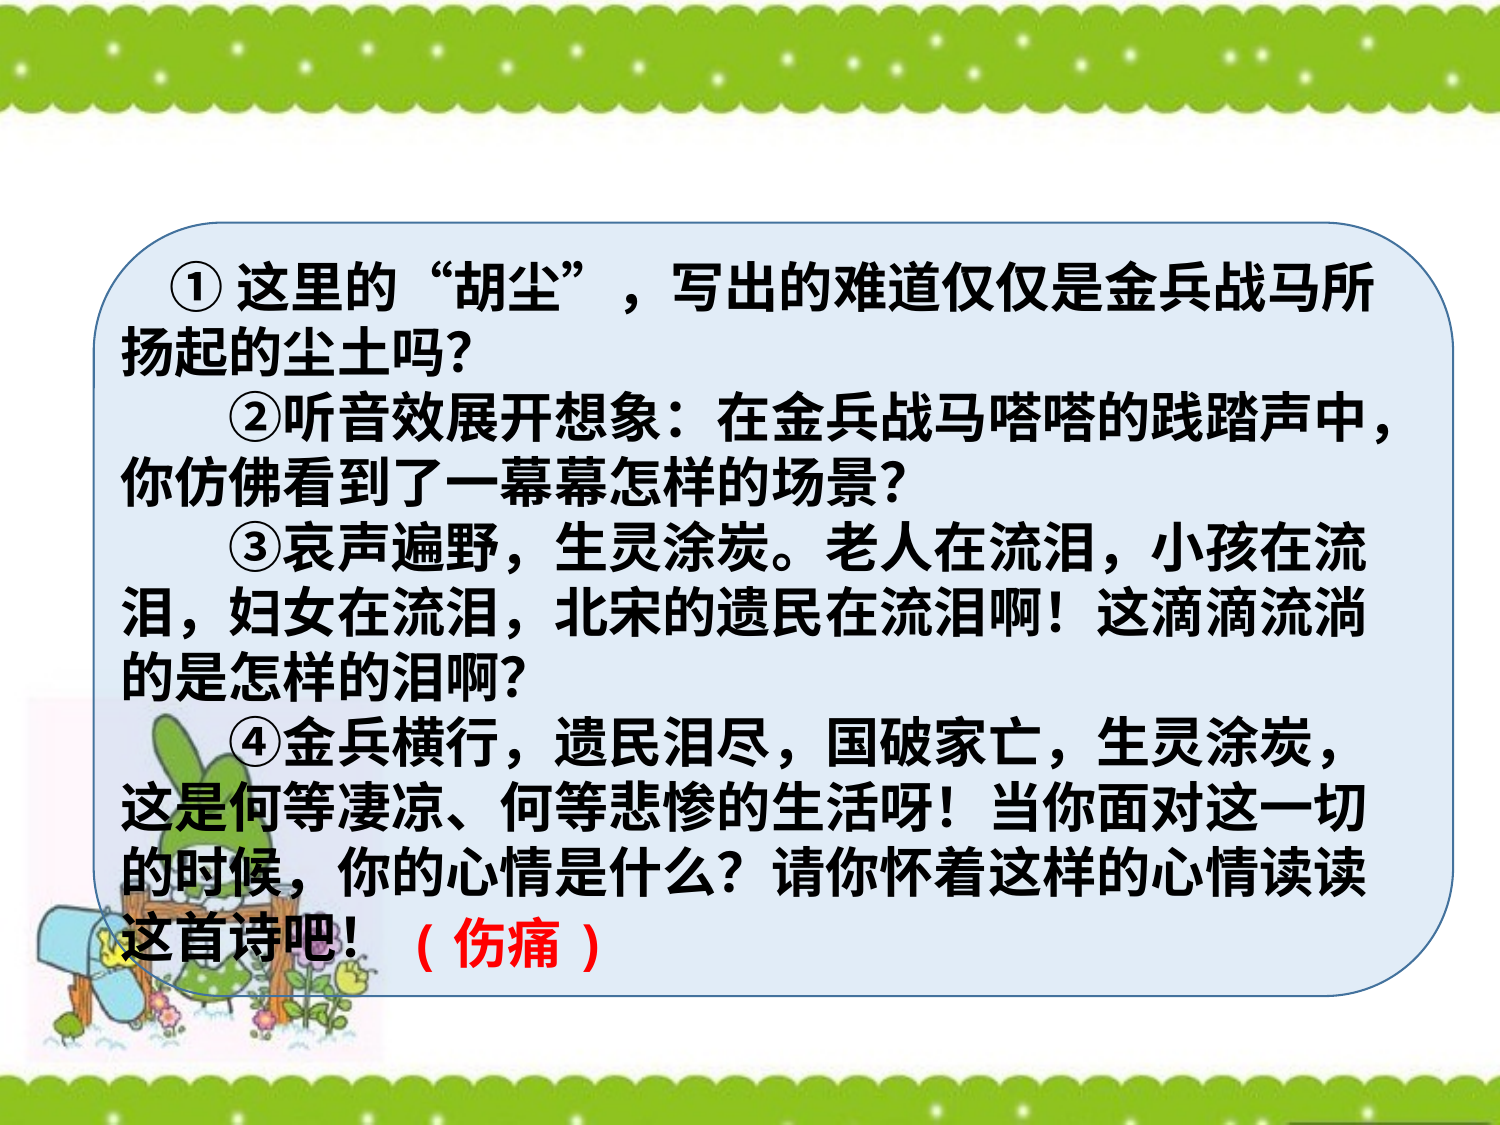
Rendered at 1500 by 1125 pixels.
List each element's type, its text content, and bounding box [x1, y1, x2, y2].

text_box ①这里的“胡尘”，写出的难道仅仅是金兵战马所扬起的尘土吗？ ②听音效展开想象：在金兵战马嗒嗒的践踏声中，你仿佛看到了一幕幕怎样的场景？ ③哀声遍野，生灵涂炭。老人在流泪，小孩在流泪，妇女在流泪，北宋的遗民在流泪啊！这滴滴流淌的是怎样的泪啊？ ④金兵横行，遗民泪尽，国破家亡，生灵涂炭，这是何等凄凉、何等悲惨的生活呀！当你面对这一切的时候，你的心情是什么？请你怀着这样的心情读读这首诗吧！ [105, 246, 1430, 1021]
text_box [92, 296, 105, 923]
text_box [1430, 276, 1455, 943]
picture [0, 0, 1500, 1125]
text_box (伤痛) [393, 902, 623, 982]
text_box [146, 221, 1400, 246]
